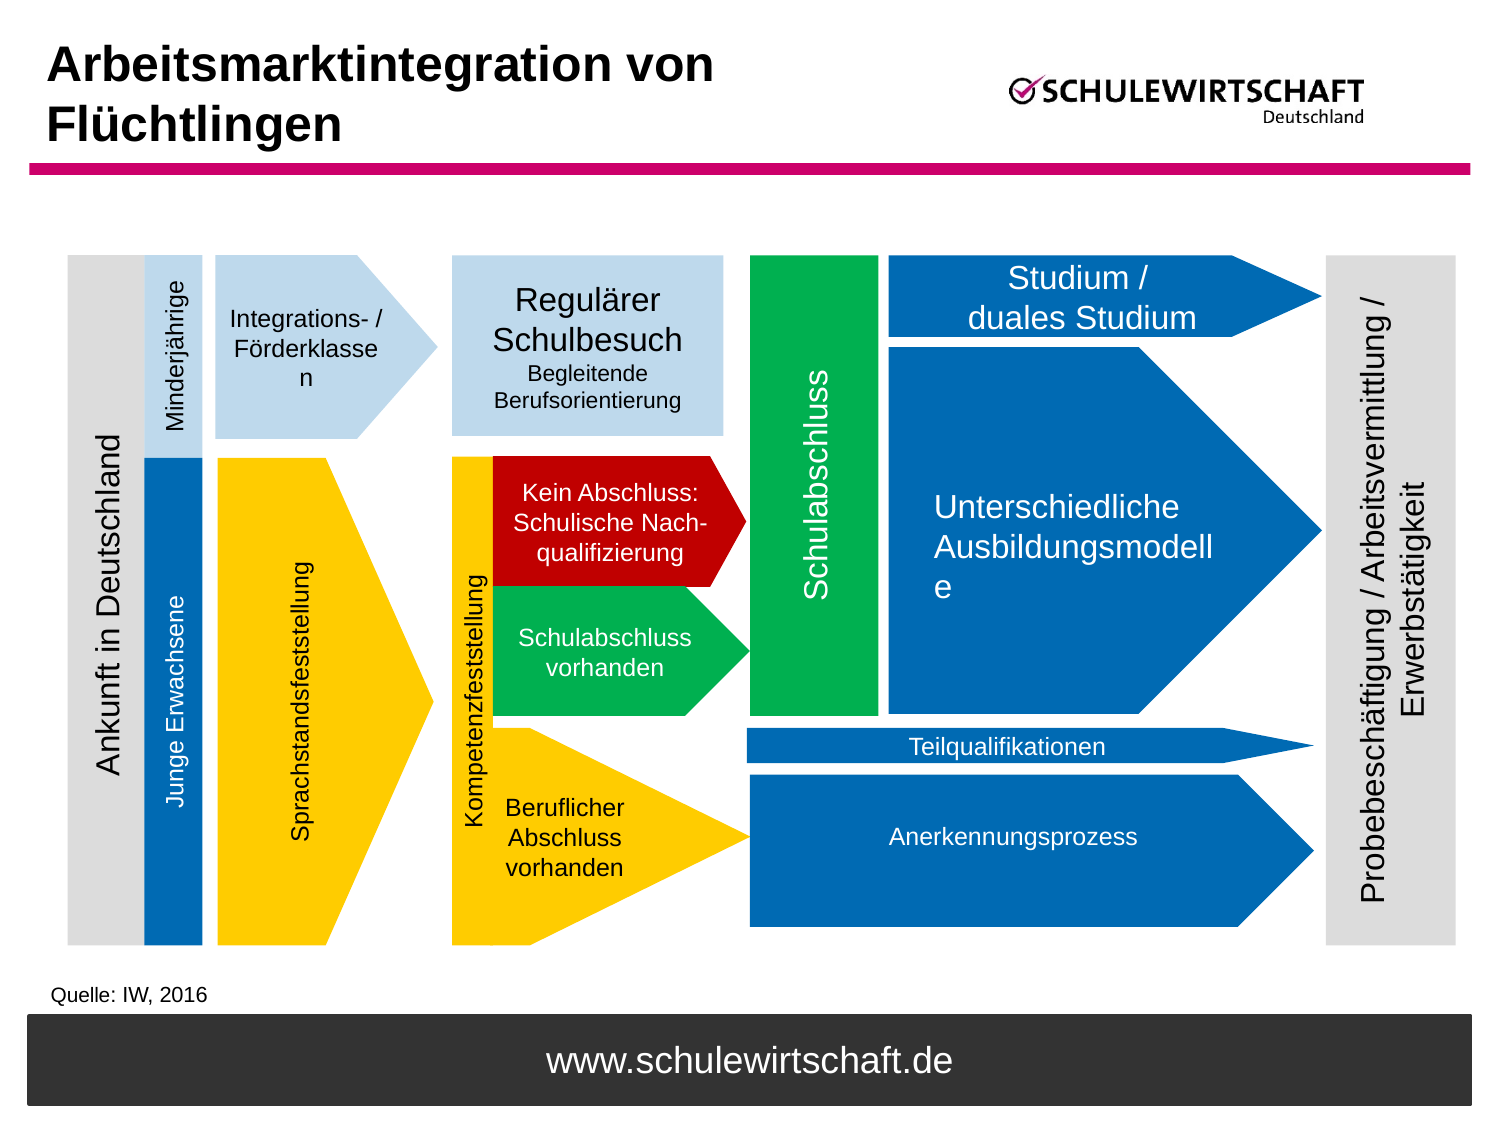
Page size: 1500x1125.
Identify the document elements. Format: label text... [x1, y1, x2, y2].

text_box Studium / duales Studium [888, 255, 1323, 337]
text_box Schulabschluss [750, 255, 879, 716]
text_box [888, 346, 1323, 715]
text_box Integrations- / Förderklassen [215, 255, 438, 439]
text_box Kein Abschluss: Schulische Nach-qualifizierung [492, 456, 747, 587]
text_box Kompetenzfeststellung [452, 456, 493, 946]
text_box Sprachstandsfeststellung [217, 457, 434, 946]
picture [1009, 74, 1364, 123]
text_box Probebeschäftigung / Arbeitsvermittlung / Erwerbstätigkeit [1325, 255, 1456, 946]
text_box Regulärer Schulbesuch Begleitende Berufsorientierung [452, 255, 724, 436]
text_box Junge Erwachsene [144, 457, 203, 946]
title Arbeitsmarktintegration von Flüchtlingen [31, 39, 917, 144]
text_box Minderjährige [144, 255, 203, 457]
text_box Ankunft in Deutschland [67, 255, 144, 946]
text_box Beruflicher Abschluss vorhanden [493, 727, 744, 946]
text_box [749, 774, 1315, 928]
text_box Quelle: IW, 2016 [35, 973, 601, 1014]
text_box Schulabschluss vorhanden [492, 586, 750, 716]
text_box Teilqualifikationen [746, 727, 1314, 764]
